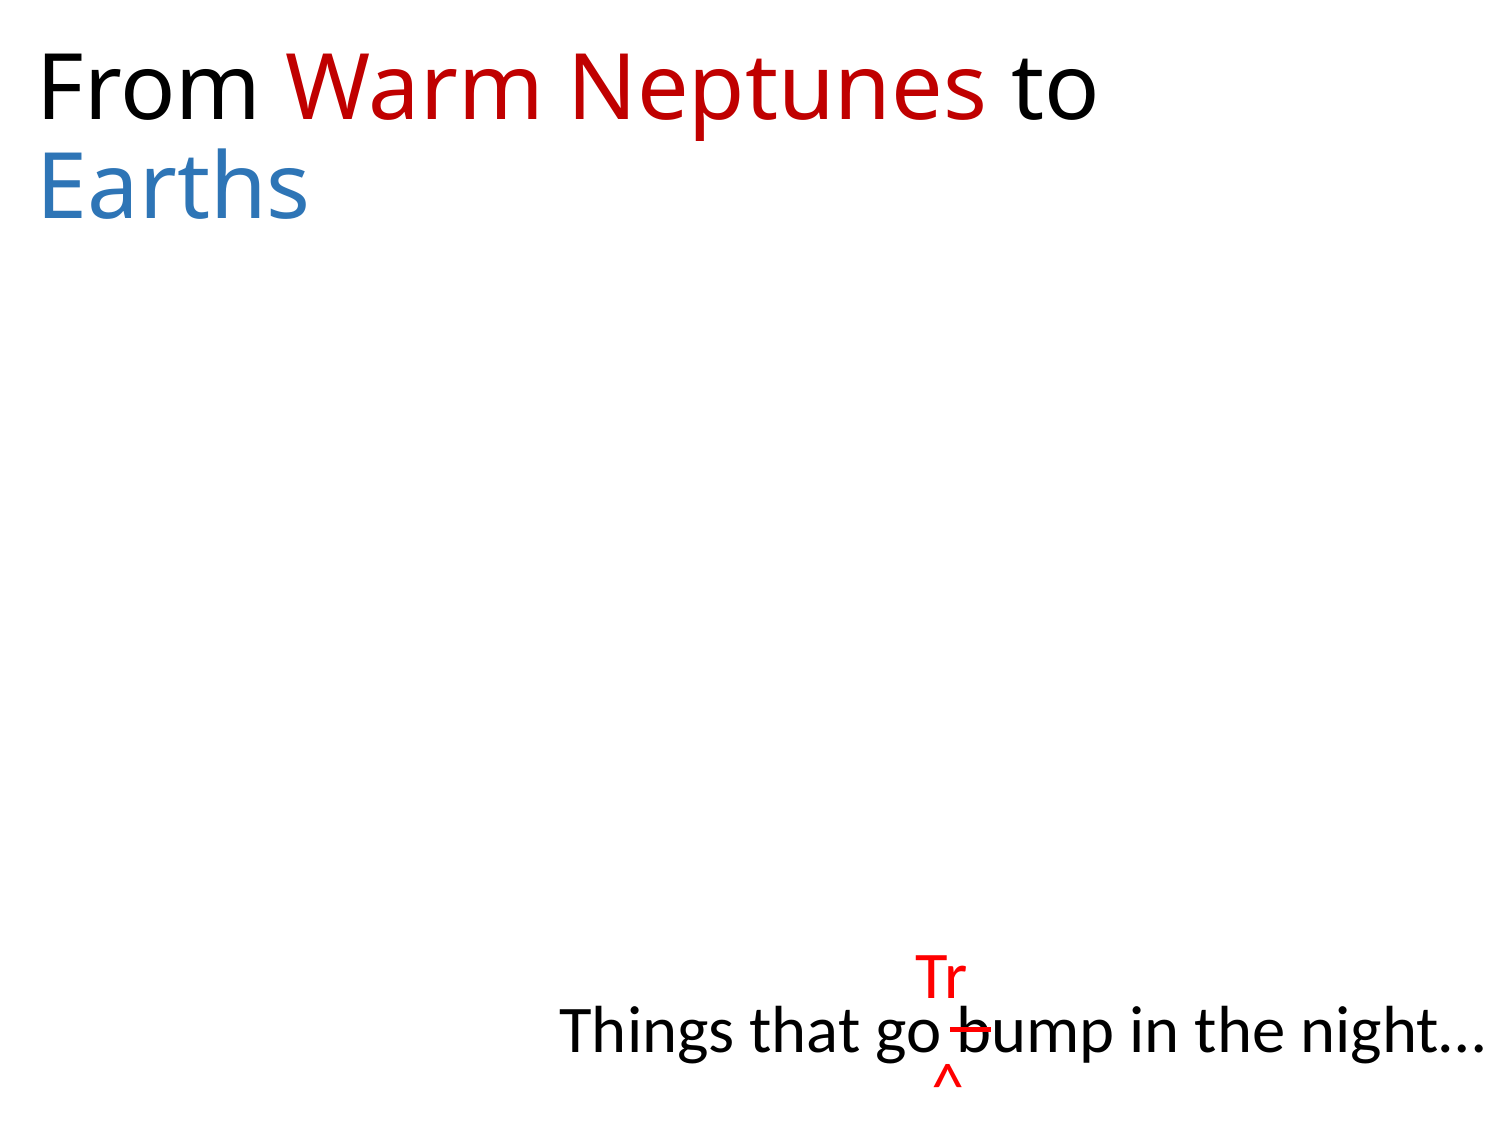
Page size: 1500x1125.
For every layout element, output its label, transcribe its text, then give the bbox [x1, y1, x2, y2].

text_box Tr [813, 924, 983, 1019]
text_box Things that go bump in the night… [83, 978, 1500, 1074]
text_box ^ [810, 1035, 980, 1125]
title From Warm Neptunes to Earths [21, 30, 1316, 248]
